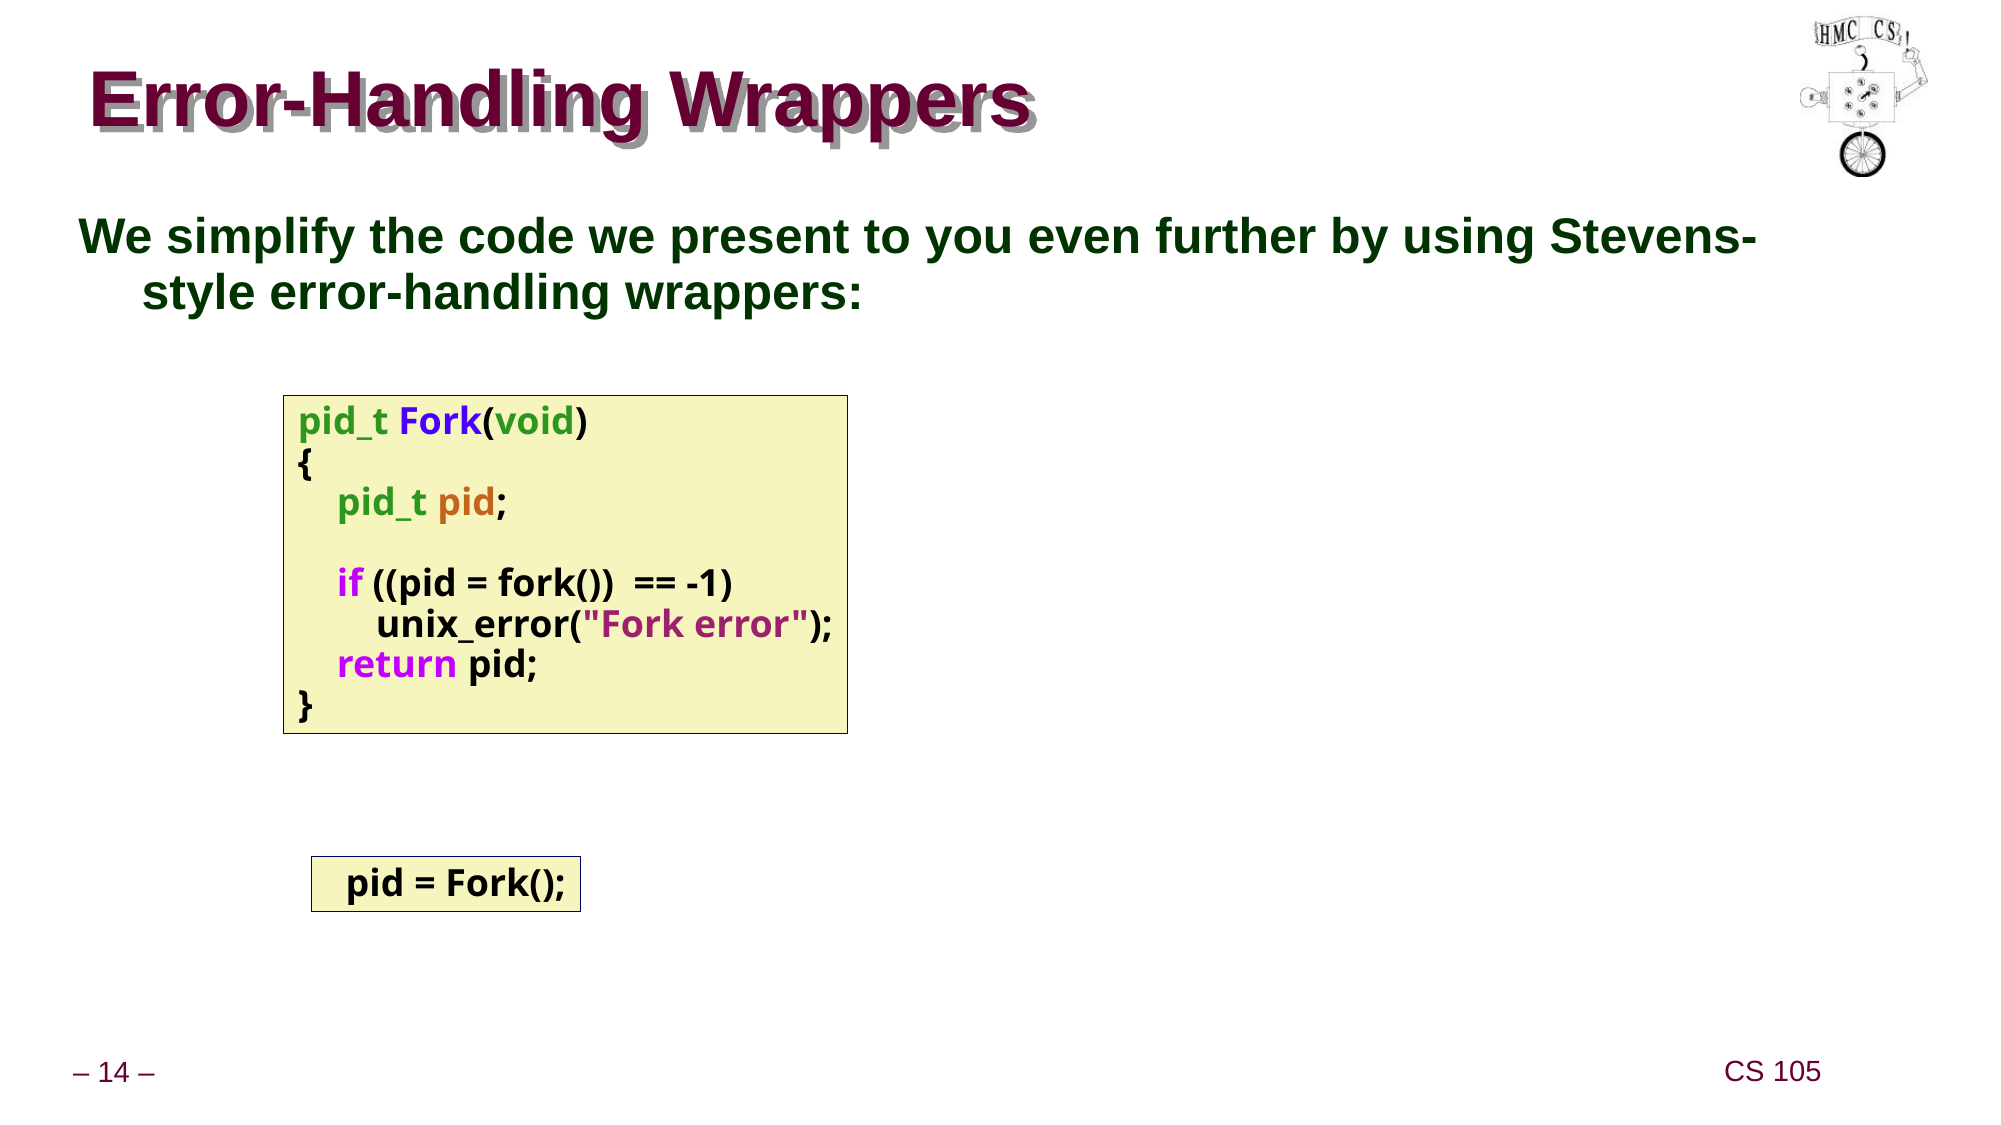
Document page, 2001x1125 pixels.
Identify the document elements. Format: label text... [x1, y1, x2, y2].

text_box pid = Fork(); [311, 856, 581, 912]
list We simplify the code we present to you even further by using Stevens-style error-handling wrappers: [63, 200, 1881, 1058]
text_box pid_t Fork(void) { pid_t pid; if ((pid = fork()) == -1) unix_error("Fork error"); return pid; } [283, 395, 848, 734]
title Error-Handling Wrappers [88, 40, 1650, 163]
picture [1800, 12, 1928, 177]
